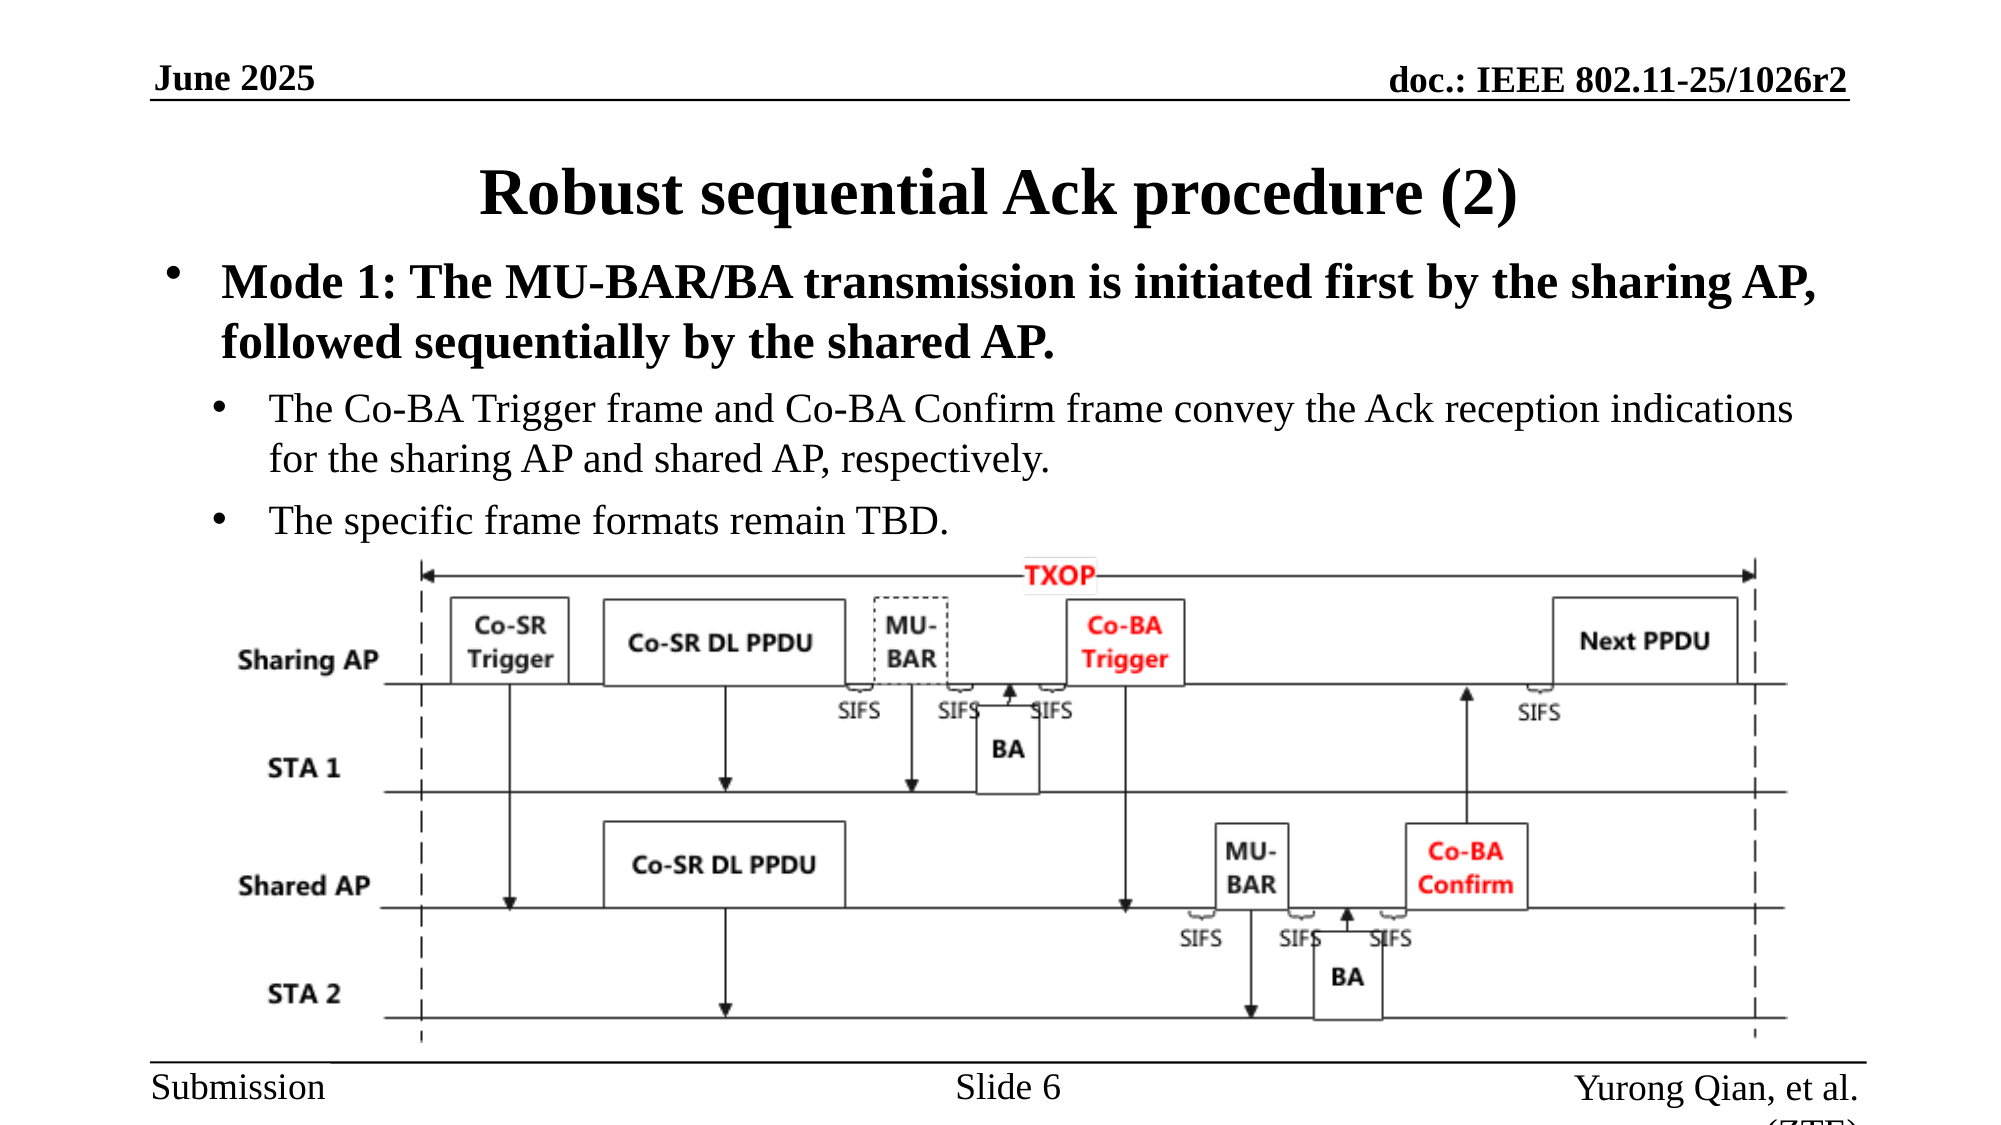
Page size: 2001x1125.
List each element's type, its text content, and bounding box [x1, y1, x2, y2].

picture [221, 549, 1788, 1043]
list Mode 1: The MU-BAR/BA transmission is initiated first by the sharing AP, followed sequentially by the shared AP. The Co-BA Trigger frame and Co-BA Confirm frame convey the Ack reception indications for the sharing AP and shared AP, respectively. The specific frame formats remain TBD. [149, 240, 1860, 525]
footer Yurong Qian, et al. (ZTE) [1529, 1062, 1860, 1109]
slide_number Slide [942, 1061, 1075, 1108]
text_box Robust sequential Ack procedure (2) [150, 112, 1850, 240]
